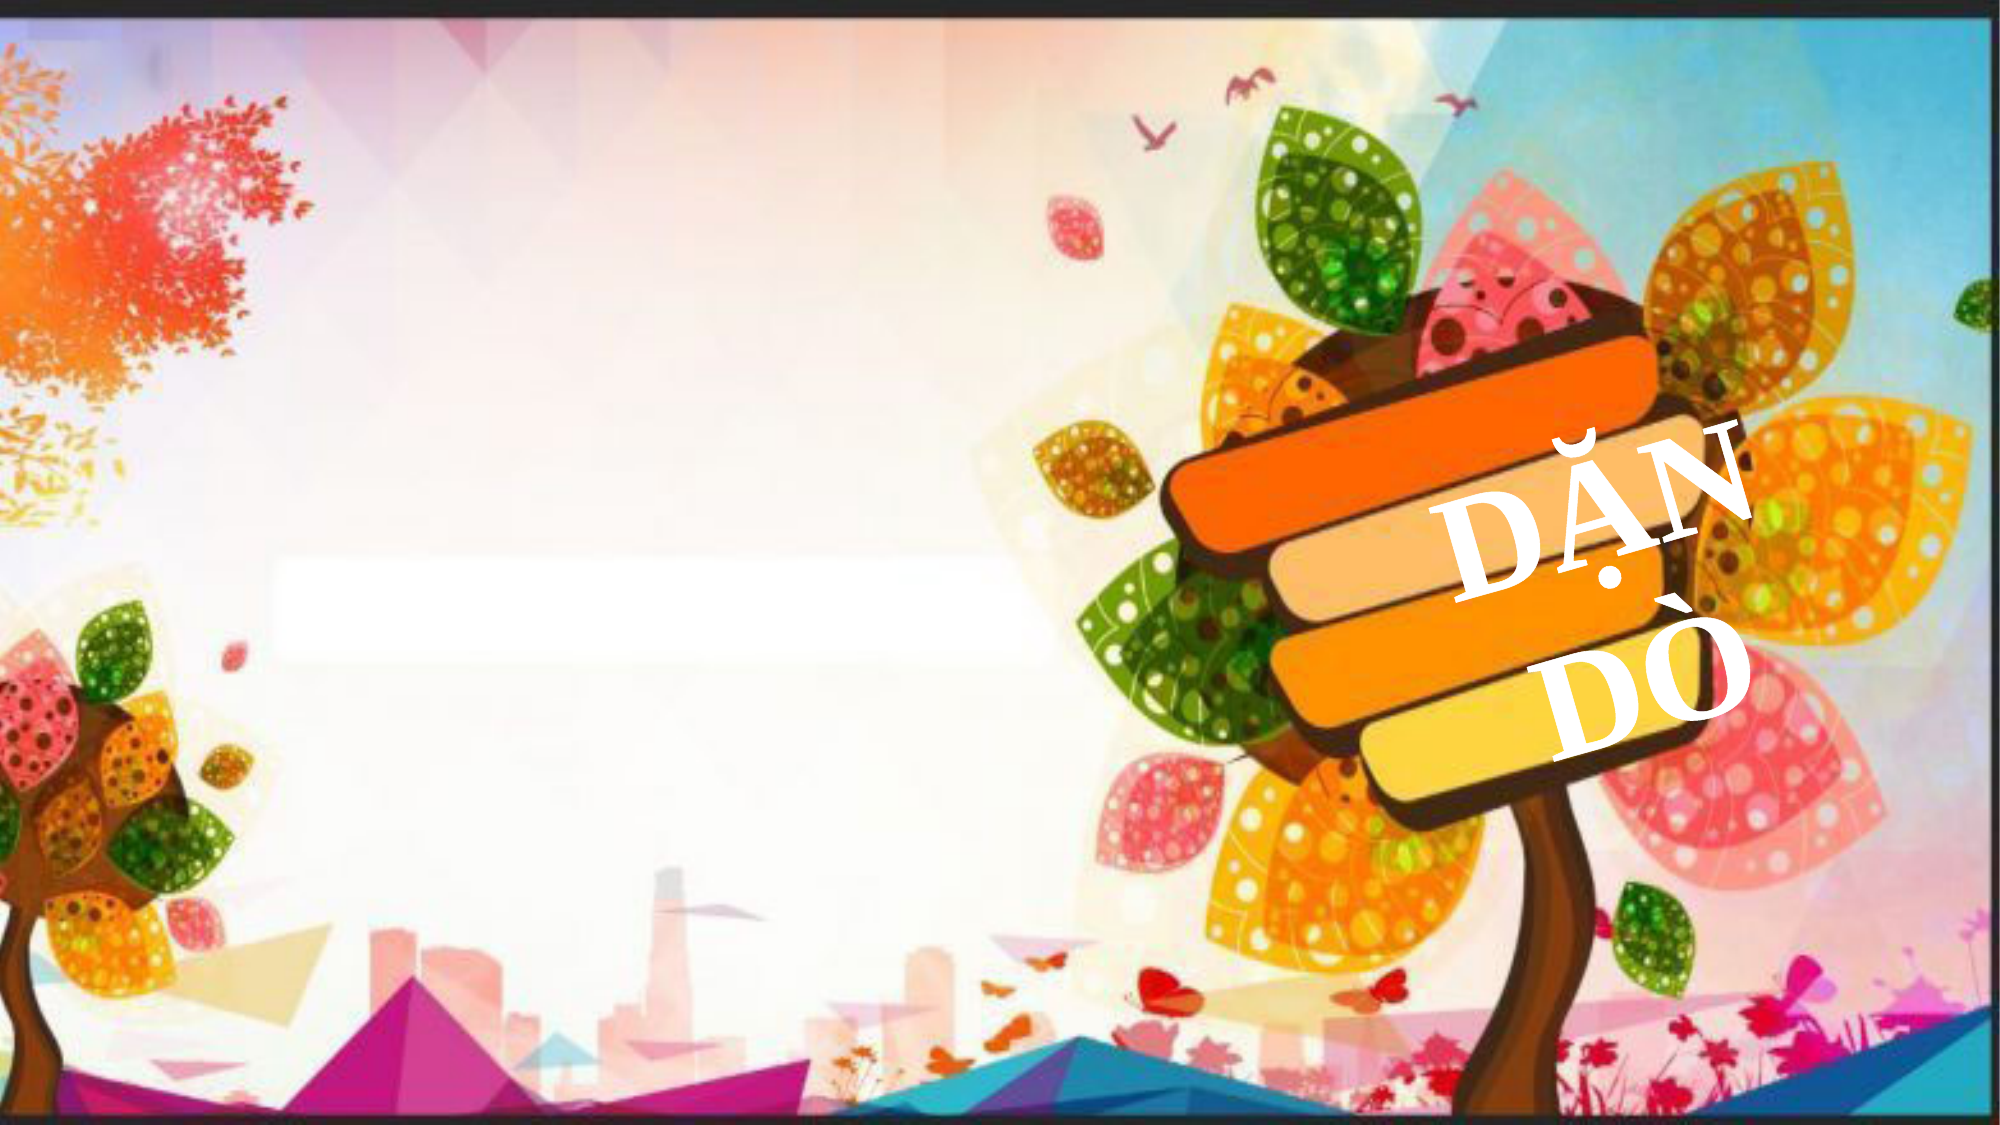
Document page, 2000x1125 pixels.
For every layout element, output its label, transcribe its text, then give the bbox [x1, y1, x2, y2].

picture [0, 0, 2000, 1125]
text_box DẶN DÒ [1346, 343, 1890, 831]
